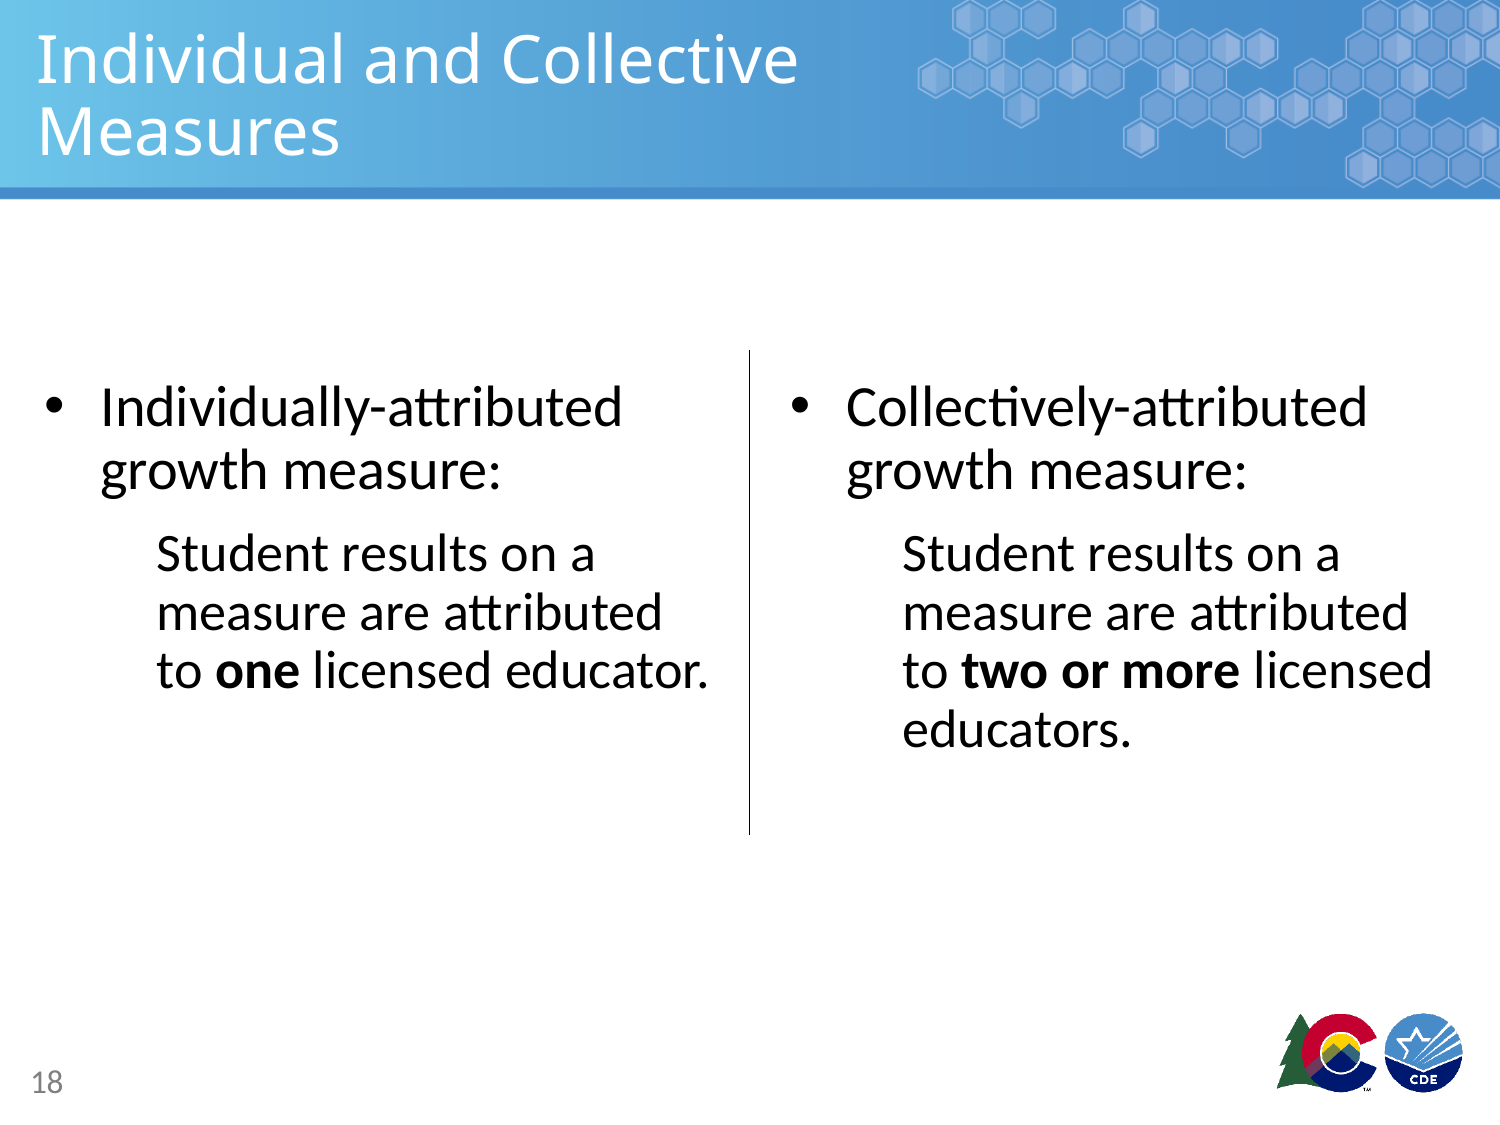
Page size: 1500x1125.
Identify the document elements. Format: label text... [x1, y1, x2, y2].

picture [1275, 1012, 1463, 1093]
title Individual and Collective Measures [36, 26, 884, 187]
list Individually-attributed growth measure: Student results on a measure are attributed to one licensed educator. [36, 376, 718, 917]
picture [0, 0, 1500, 200]
text_box Collectively-attributed growth measure: Student results on a measure are attributed to two or more licensed educators. [782, 376, 1464, 946]
slide_number 18 [15, 1053, 353, 1114]
